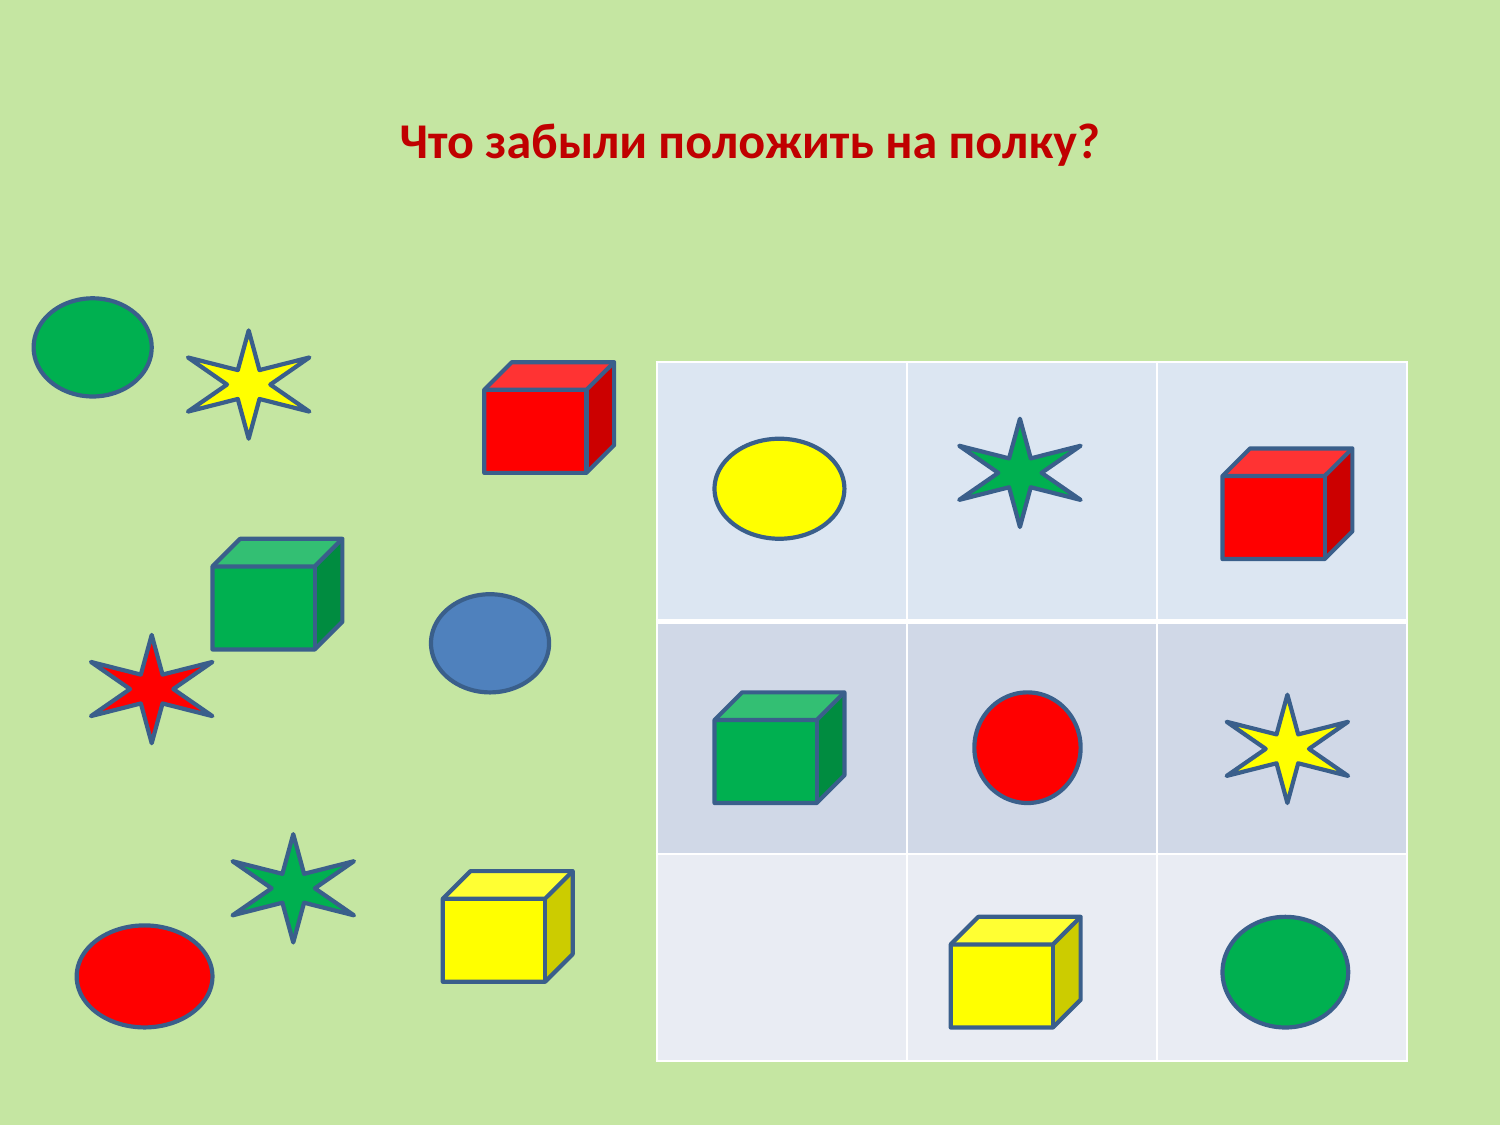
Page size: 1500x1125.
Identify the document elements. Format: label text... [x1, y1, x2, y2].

table_header [1158, 363, 1406, 619]
text_box [957, 416, 1083, 530]
text_box [210, 536, 345, 652]
table_cell [908, 855, 1156, 1060]
text_box [712, 690, 847, 806]
text_box [1220, 914, 1351, 1030]
text_box [74, 923, 215, 1030]
text_box [31, 296, 154, 399]
text_box [972, 690, 1083, 806]
table_cell [908, 624, 1156, 853]
table_header [908, 363, 1156, 619]
table_header [658, 363, 906, 619]
table_cell [1158, 855, 1406, 1060]
text_box [89, 632, 215, 746]
table_cell [1158, 624, 1406, 853]
text_box [186, 328, 312, 441]
text_box [230, 832, 356, 945]
text_box [1224, 692, 1351, 806]
text_box [712, 436, 847, 541]
table_cell [658, 855, 906, 1060]
text_box [440, 869, 575, 984]
title Что забыли положить на полку? [75, 45, 1425, 233]
text_box [428, 592, 552, 695]
text_box [948, 914, 1083, 1030]
text_box [482, 360, 617, 475]
table_cell [658, 624, 906, 853]
text_box [1220, 446, 1355, 562]
